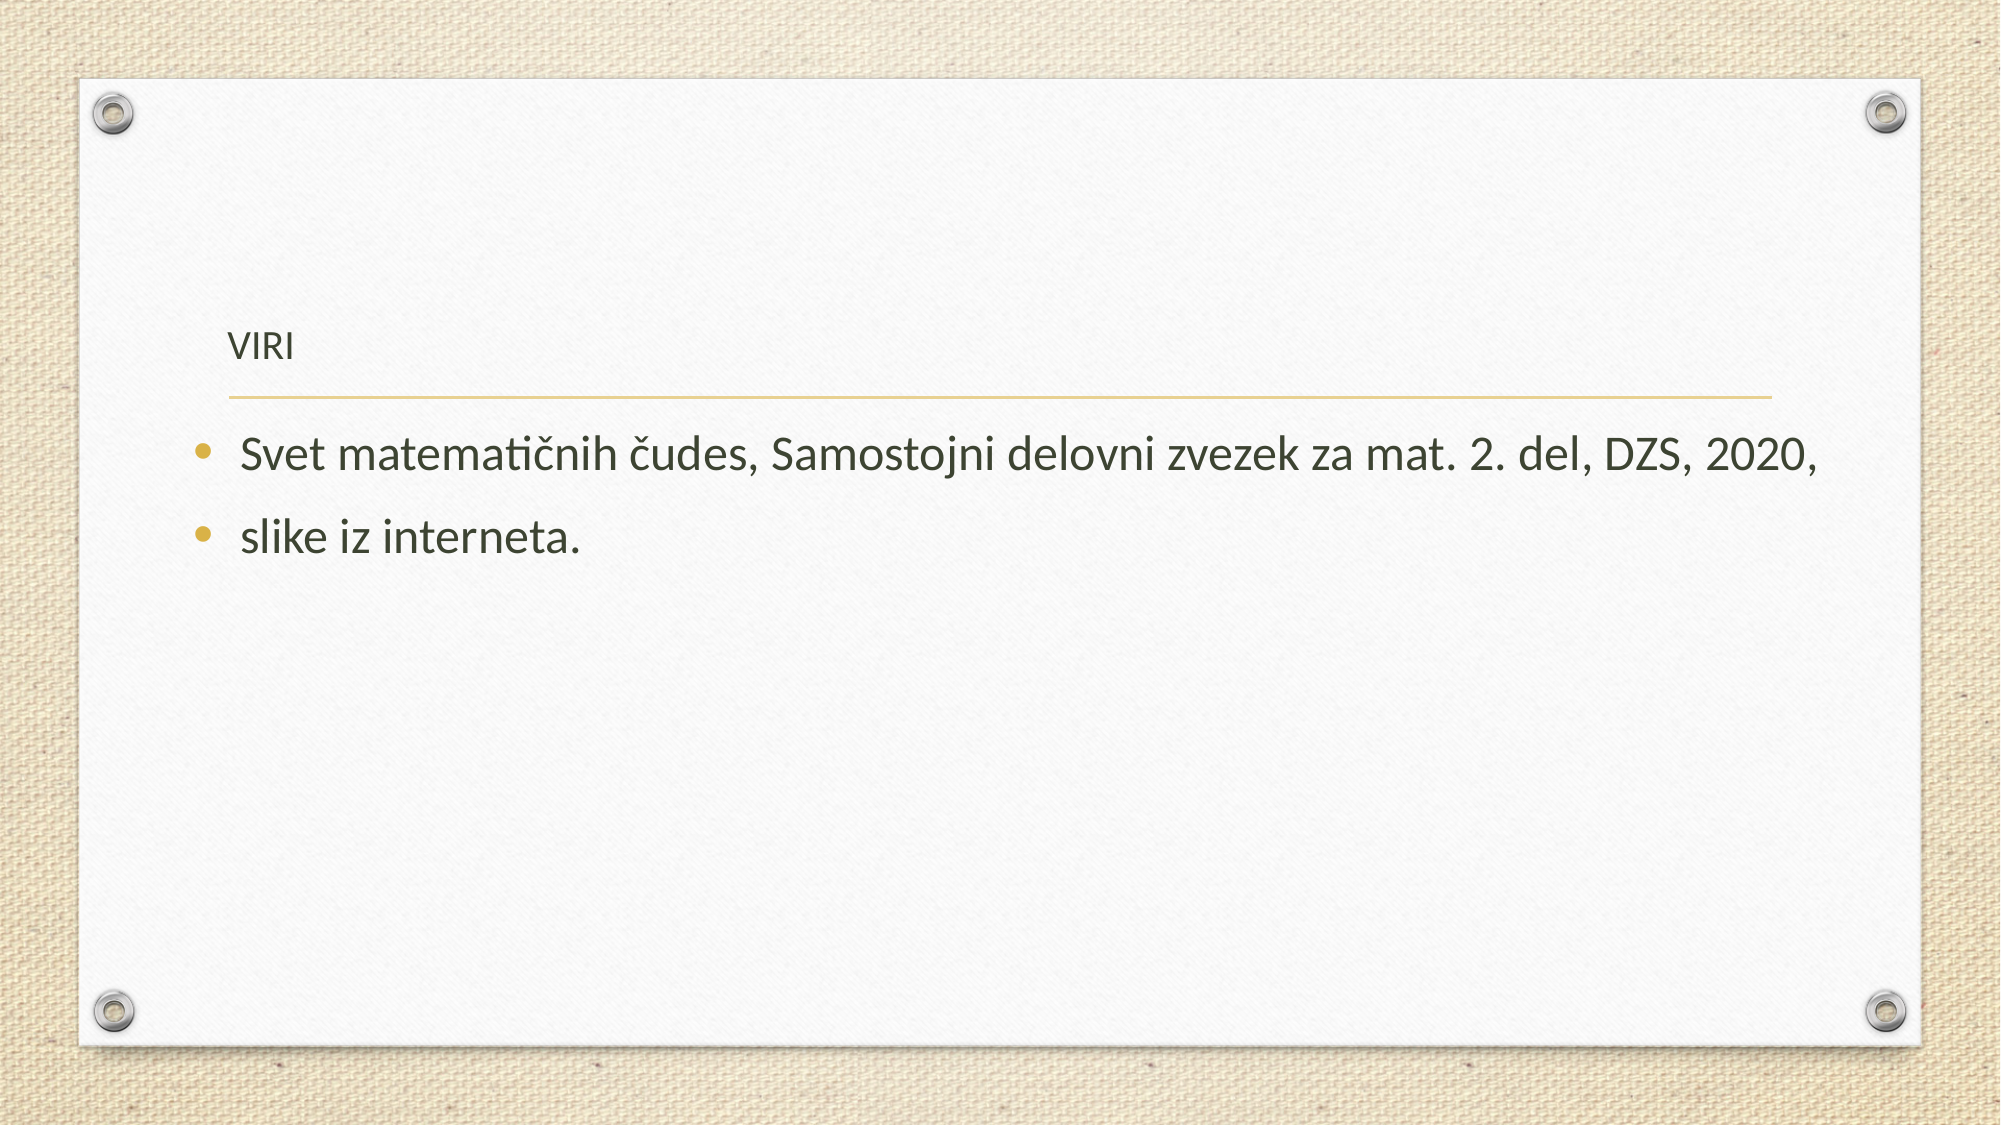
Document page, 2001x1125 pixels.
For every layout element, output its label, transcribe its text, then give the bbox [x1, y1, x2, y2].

list Svet matematičnih čudes, Samostojni delovni zvezek za mat. 2. del, DZS, 2020, slike iz interneta. [178, 413, 1862, 977]
title VIRI [212, 161, 1788, 375]
picture [0, 0, 2001, 1125]
